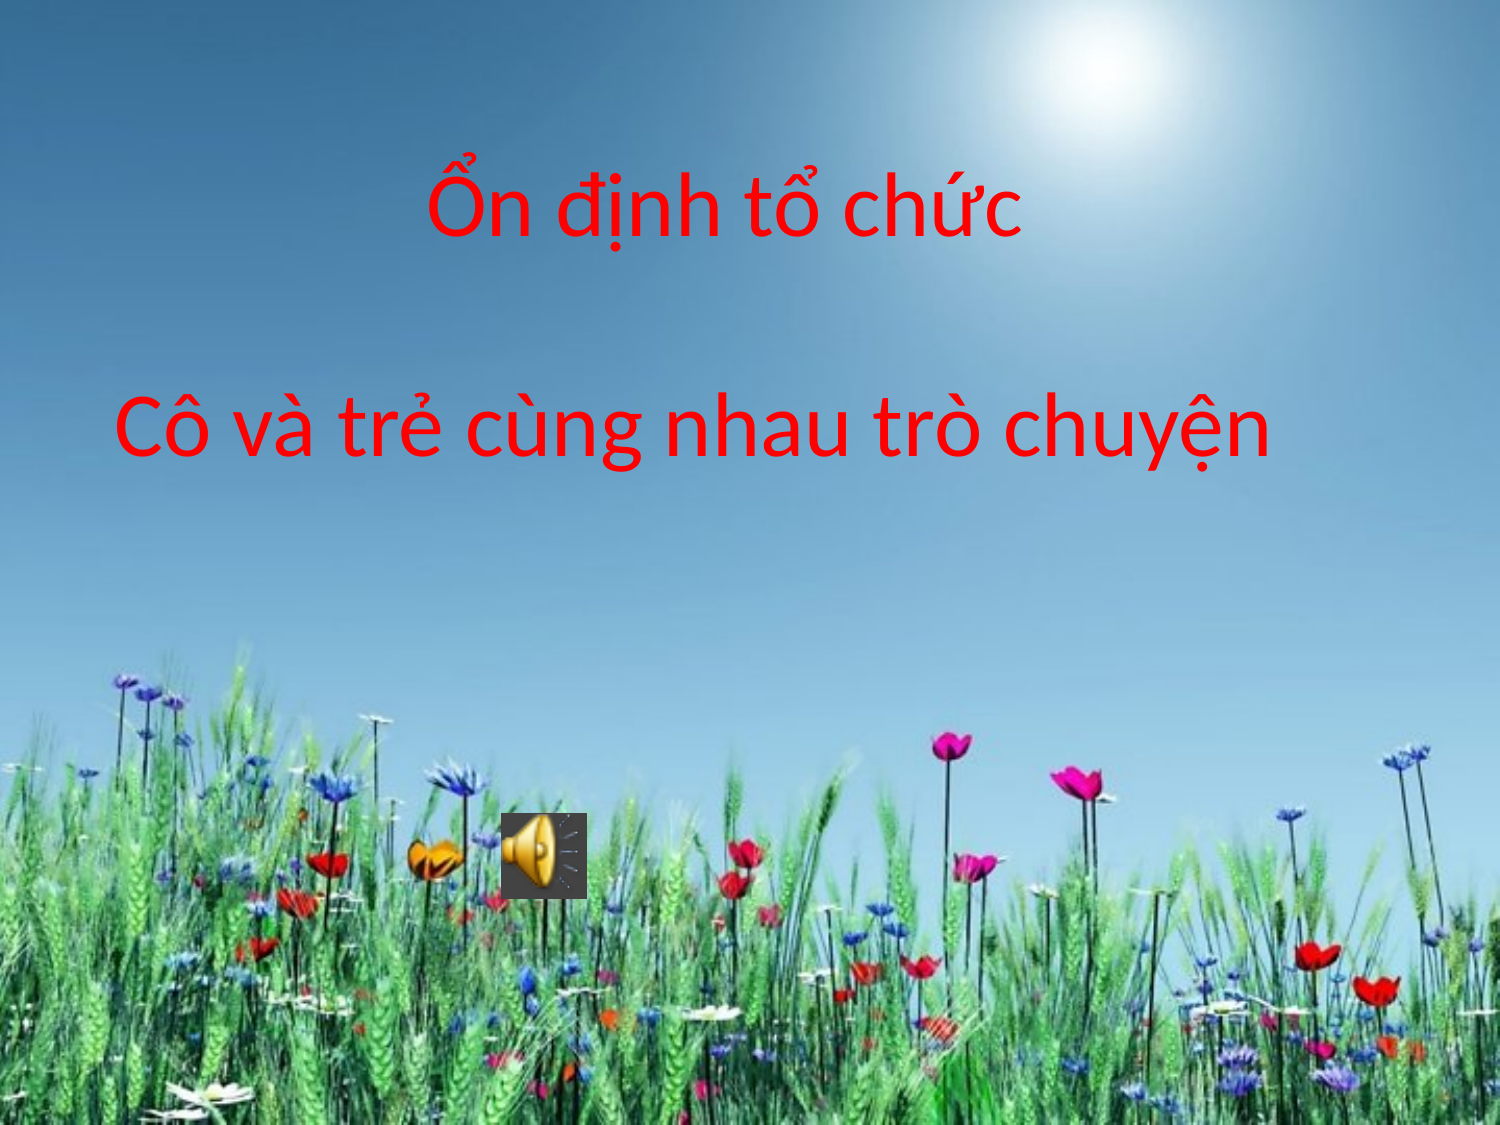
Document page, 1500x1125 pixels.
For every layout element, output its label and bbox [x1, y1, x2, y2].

text_box [0, 0, 1500, 1125]
picture [499, 812, 588, 901]
